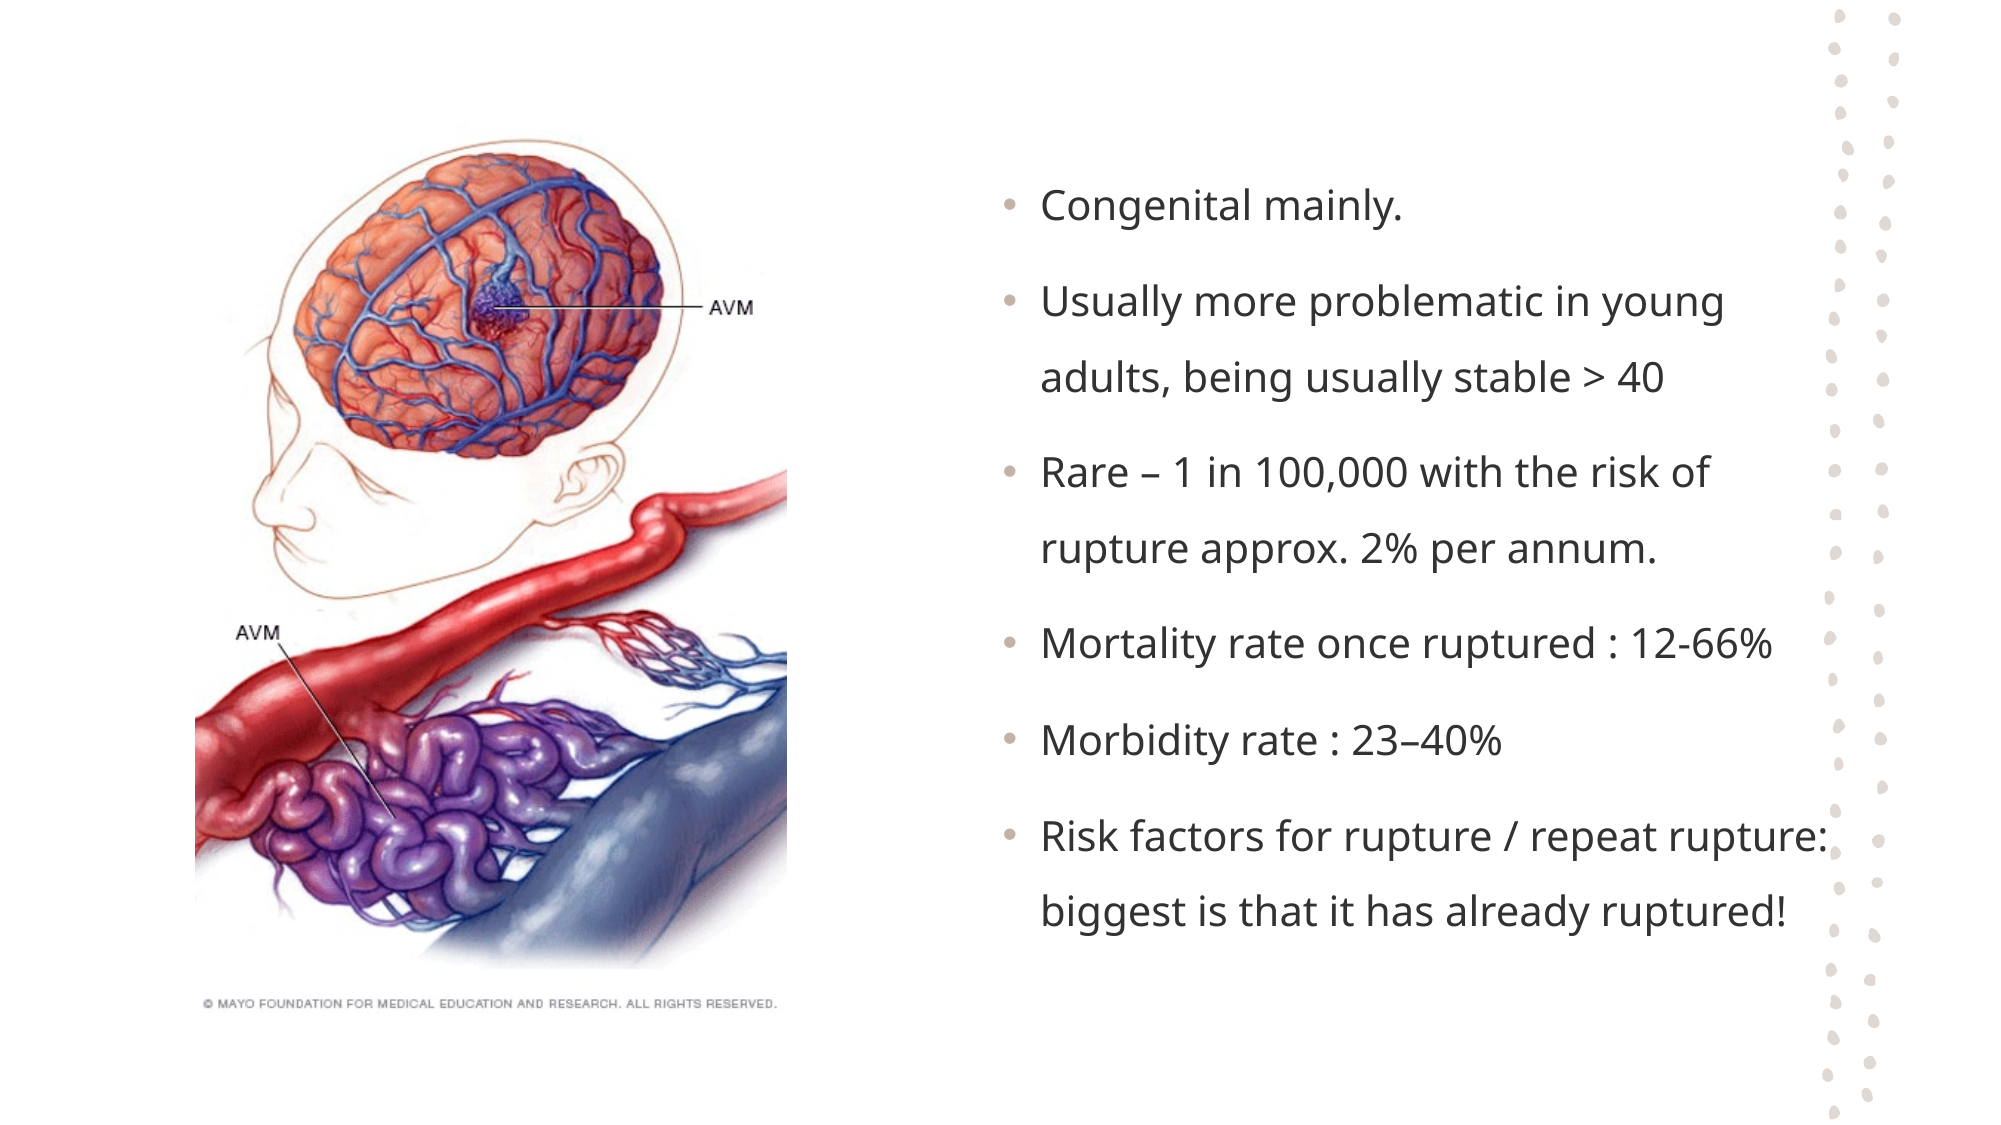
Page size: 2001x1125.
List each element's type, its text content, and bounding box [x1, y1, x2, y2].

list Congenital mainly. Usually more problematic in young adults, being usually stable > 40 Rare – 1 in 100,000 with the risk of rupture approx. 2% per annum. Mortality rate once ruptured : 12-66% Morbidity rate : 23–40% Risk factors for rupture / repeat rupture: biggest is that it has already ruptured! [987, 146, 1877, 1079]
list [194, 104, 787, 1014]
